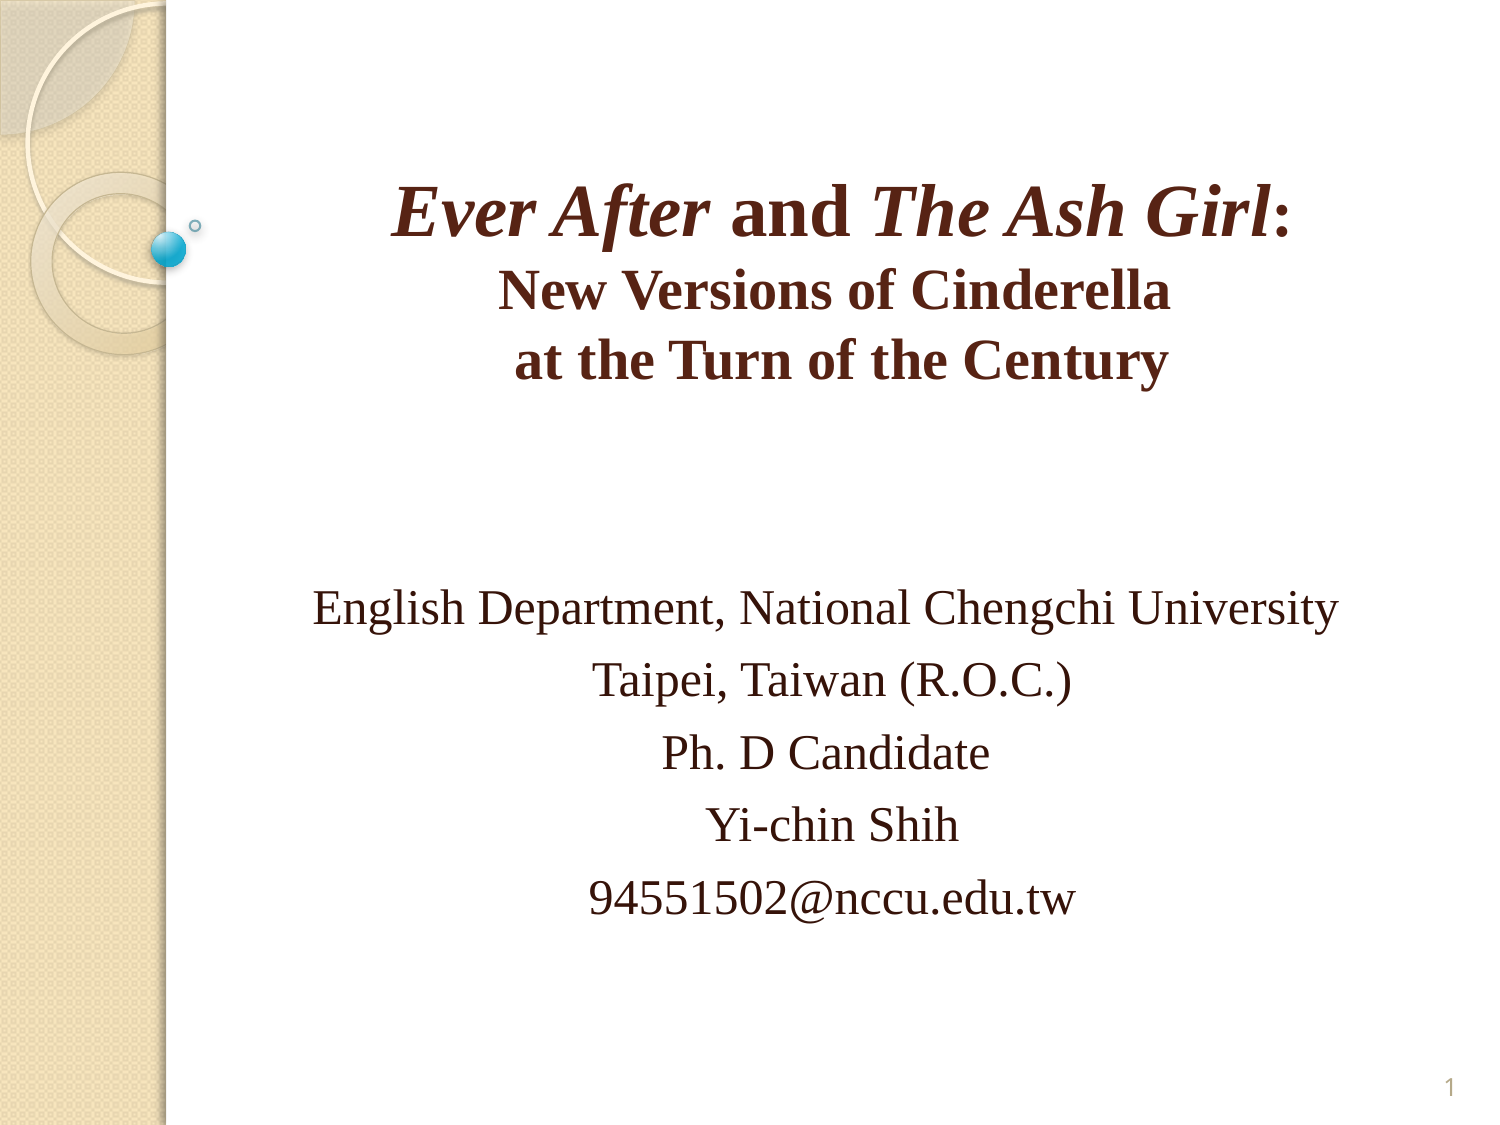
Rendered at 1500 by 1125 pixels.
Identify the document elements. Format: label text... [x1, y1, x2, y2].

slide_number 1 [1413, 1034, 1488, 1113]
subtitle English Department, National Chengchi University Taipei, Taiwan (R.O.C.) Ph. D Candidate Yi-chin Shih 94551502@nccu.edu.tw [222, 574, 1438, 968]
title Ever After and The Ash Girl: New Versions of Cinderella at the Turn of the Century [234, 59, 1450, 399]
